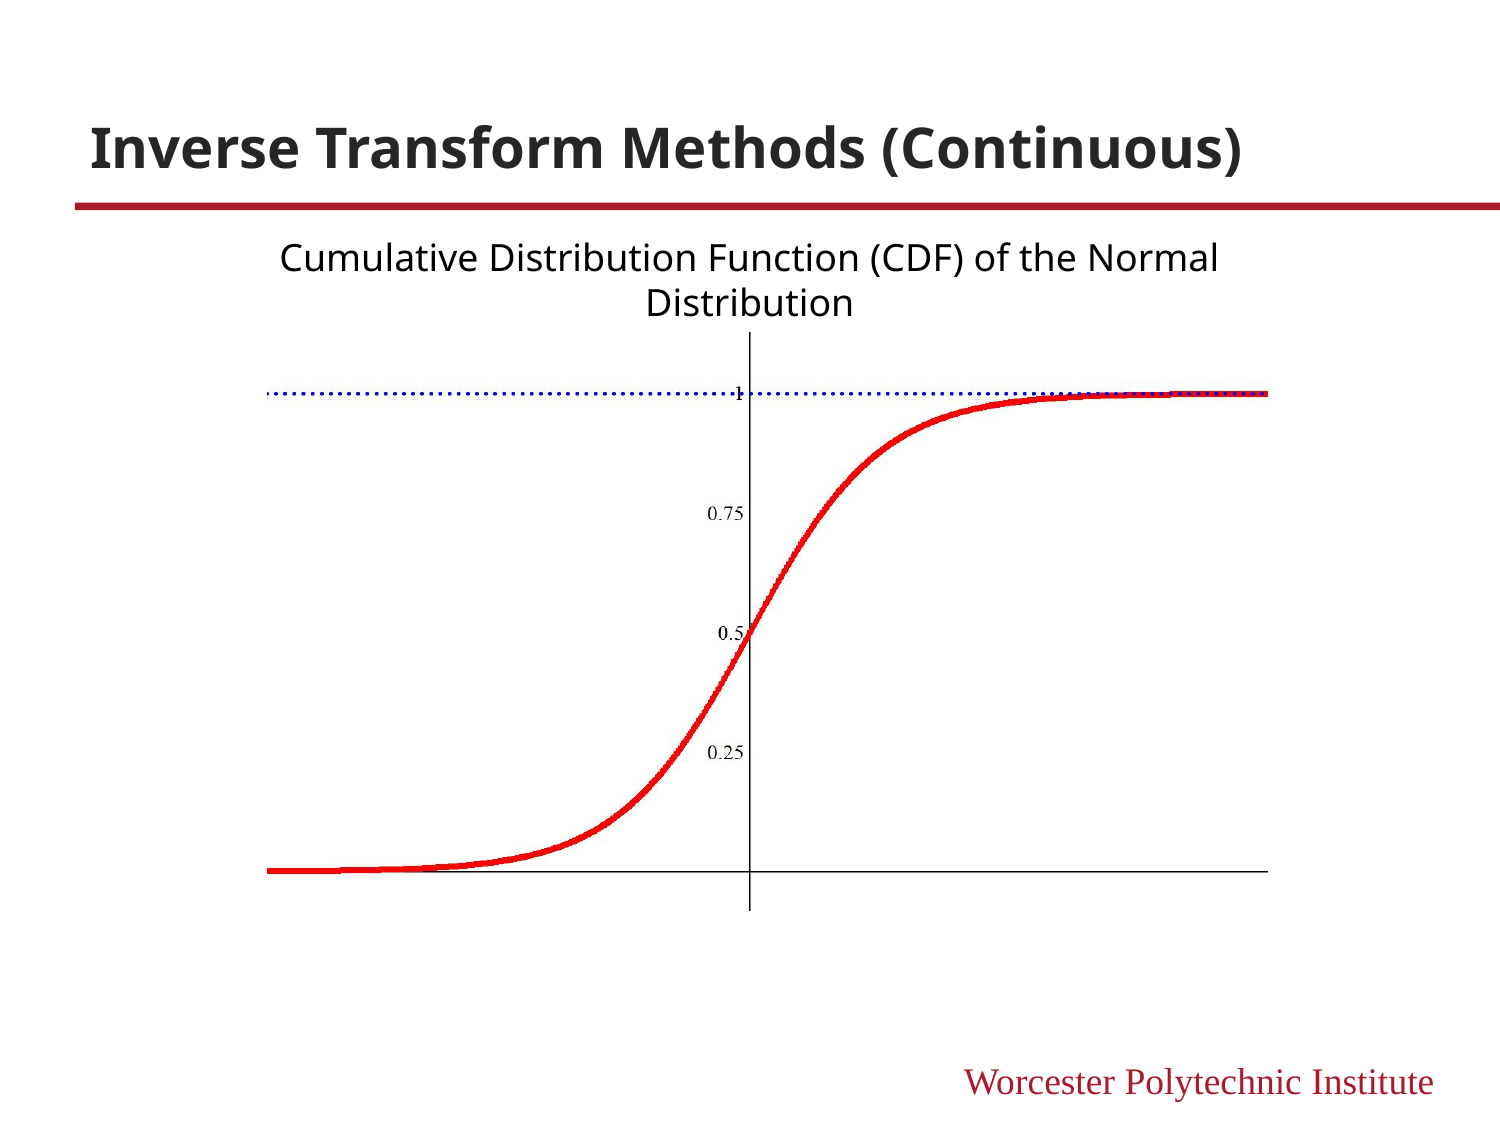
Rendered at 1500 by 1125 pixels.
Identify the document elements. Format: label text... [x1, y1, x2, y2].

text_box Cumulative Distribution Function (CDF) of the Normal Distribution [245, 226, 1255, 332]
title Inverse Transform Methods (Continuous) [75, 56, 1425, 188]
picture [266, 331, 1268, 912]
